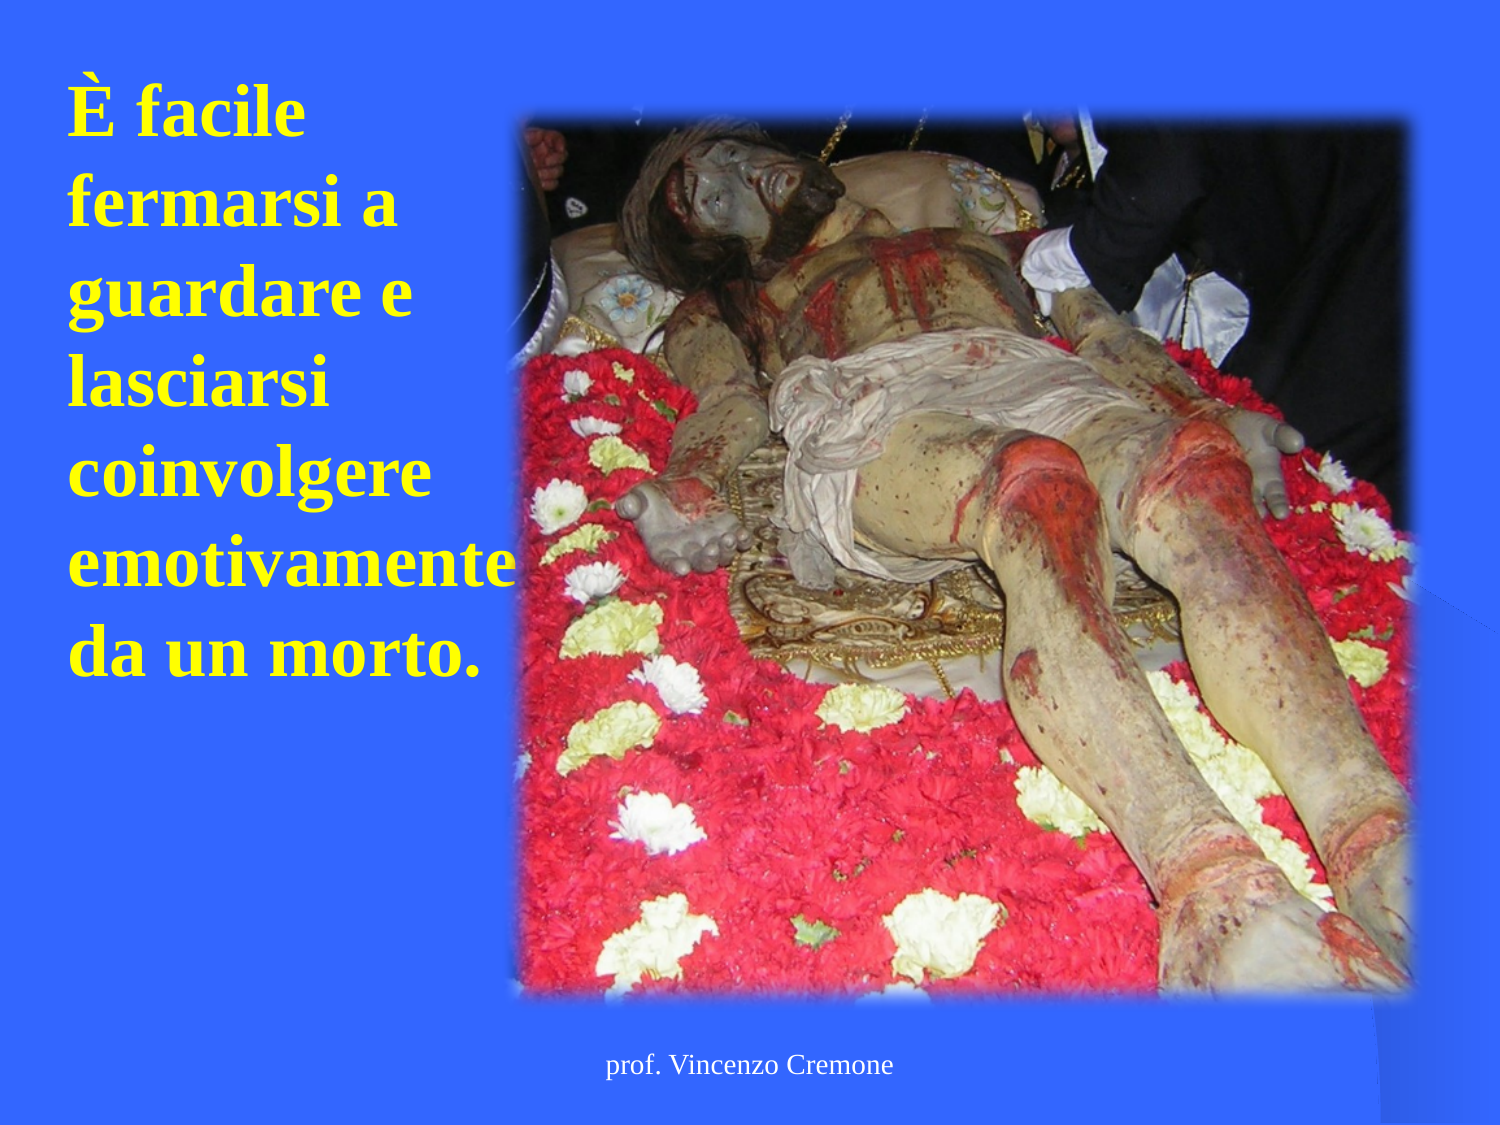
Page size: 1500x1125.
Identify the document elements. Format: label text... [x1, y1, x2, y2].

text_box È facile fermarsi a guardare e lasciarsi coinvolgere emotivamente da un morto. [53, 54, 538, 700]
footer prof. Vincenzo Cremone [512, 1024, 988, 1101]
picture [502, 101, 1428, 1012]
